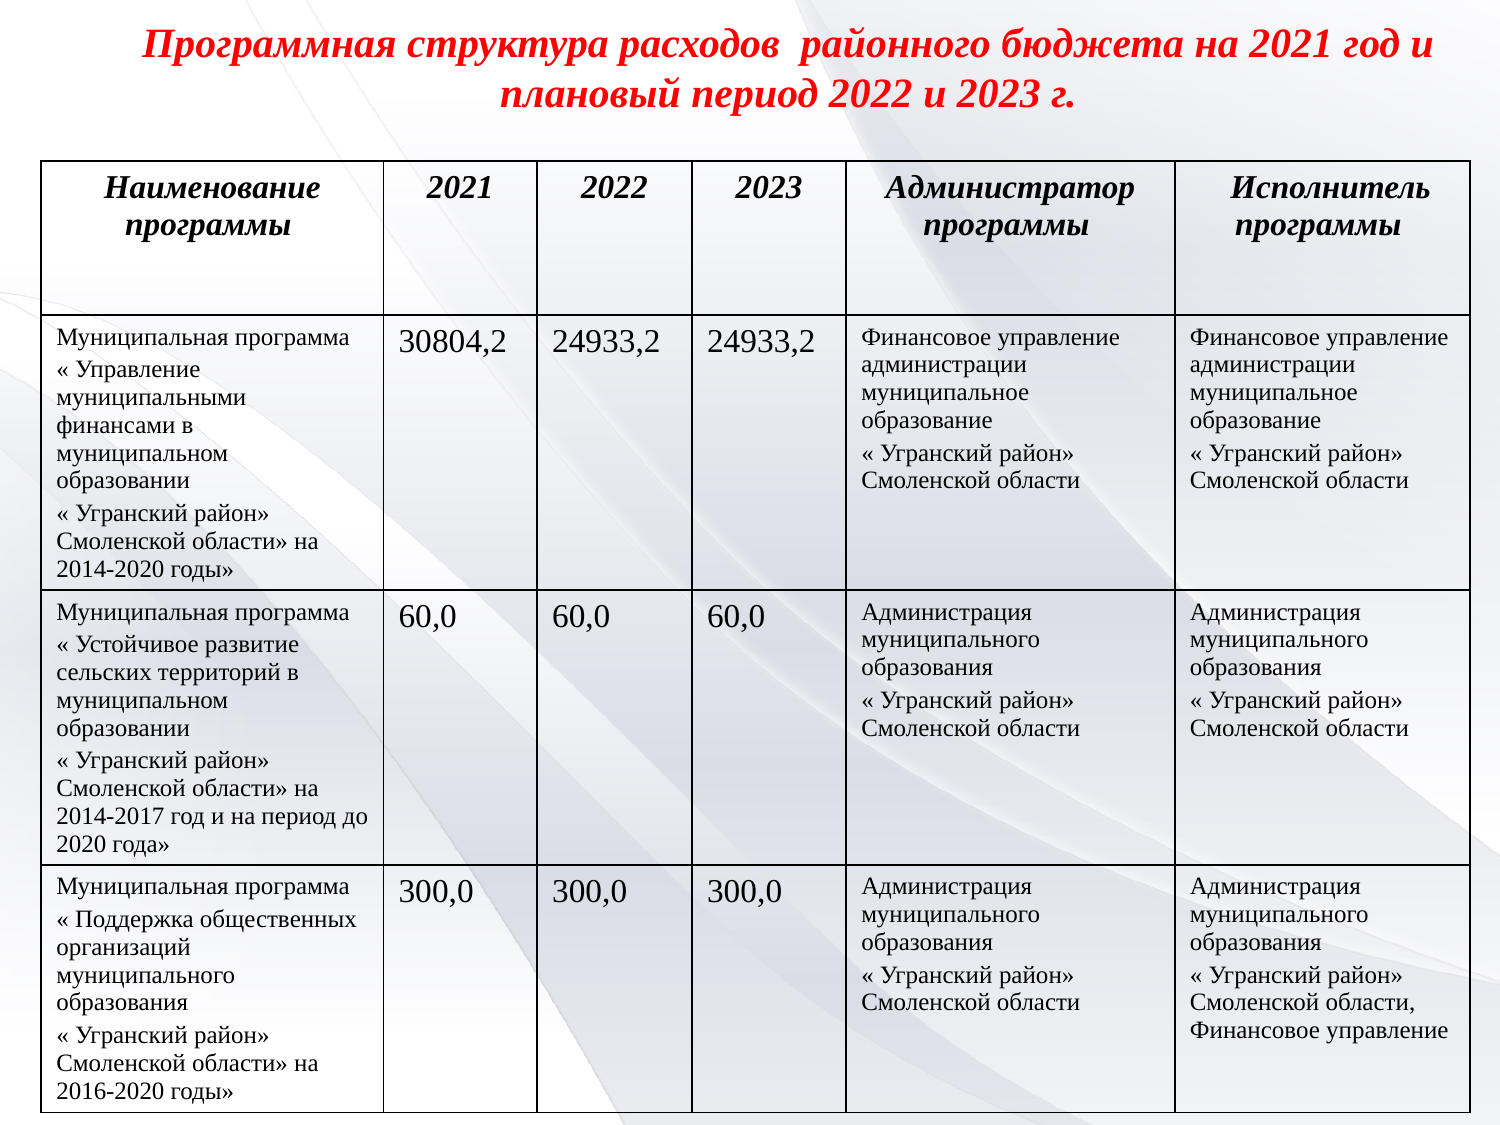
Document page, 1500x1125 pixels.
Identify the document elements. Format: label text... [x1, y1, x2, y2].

table_header Исполнитель программы [1176, 162, 1469, 314]
table_header Наименование программы [42, 162, 383, 314]
table_header 2023 [693, 162, 845, 314]
table_cell Администрация муниципального образования « Угранский район» Смоленской области [847, 591, 1174, 864]
table_cell 60,0 [538, 591, 691, 864]
table_header 2021 [384, 162, 536, 314]
title Программная структура расходов районного бюджета на 2021 год и плановый период 2022 и 2023 г. [76, 18, 1500, 124]
table_cell Администрация муниципального образования « Угранский район» Смоленской области, Финансовое управление [1176, 866, 1469, 1112]
table_cell Финансовое управление администрации муниципальное образование « Угранский район» Смоленской области [847, 316, 1174, 589]
picture [0, 0, 1500, 1125]
table_header 2022 [538, 162, 691, 314]
table_cell Муниципальная программа « Поддержка общественных организаций муниципального образования « Угранский район» Смоленской области» на 2016-2020 годы» [42, 866, 383, 1112]
table_cell Администрация муниципального образования « Угранский район» Смоленской области [847, 866, 1174, 1112]
table_cell Муниципальная программа « Устойчивое развитие сельских территорий в муниципальном образовании « Угранский район» Смоленской области» на 2014-2017 год и на период до 2020 года» [42, 591, 383, 864]
table_cell 300,0 [693, 866, 845, 1112]
table_cell 60,0 [693, 591, 845, 864]
table_cell 30804,2 [384, 316, 536, 589]
table_cell Муниципальная программа « Управление муниципальными финансами в муниципальном образовании « Угранский район» Смоленской области» на 2014-2020 годы» [42, 316, 383, 589]
table_cell Финансовое управление администрации муниципальное образование « Угранский район» Смоленской области [1176, 316, 1469, 589]
table_cell 24933,2 [538, 316, 691, 589]
table_cell 300,0 [384, 866, 536, 1112]
table_cell 24933,2 [693, 316, 845, 589]
table_cell 60,0 [384, 591, 536, 864]
table_header Администратор программы [847, 162, 1174, 314]
table_cell 300,0 [538, 866, 691, 1112]
table_cell Администрация муниципального образования « Угранский район» Смоленской области [1176, 591, 1469, 864]
